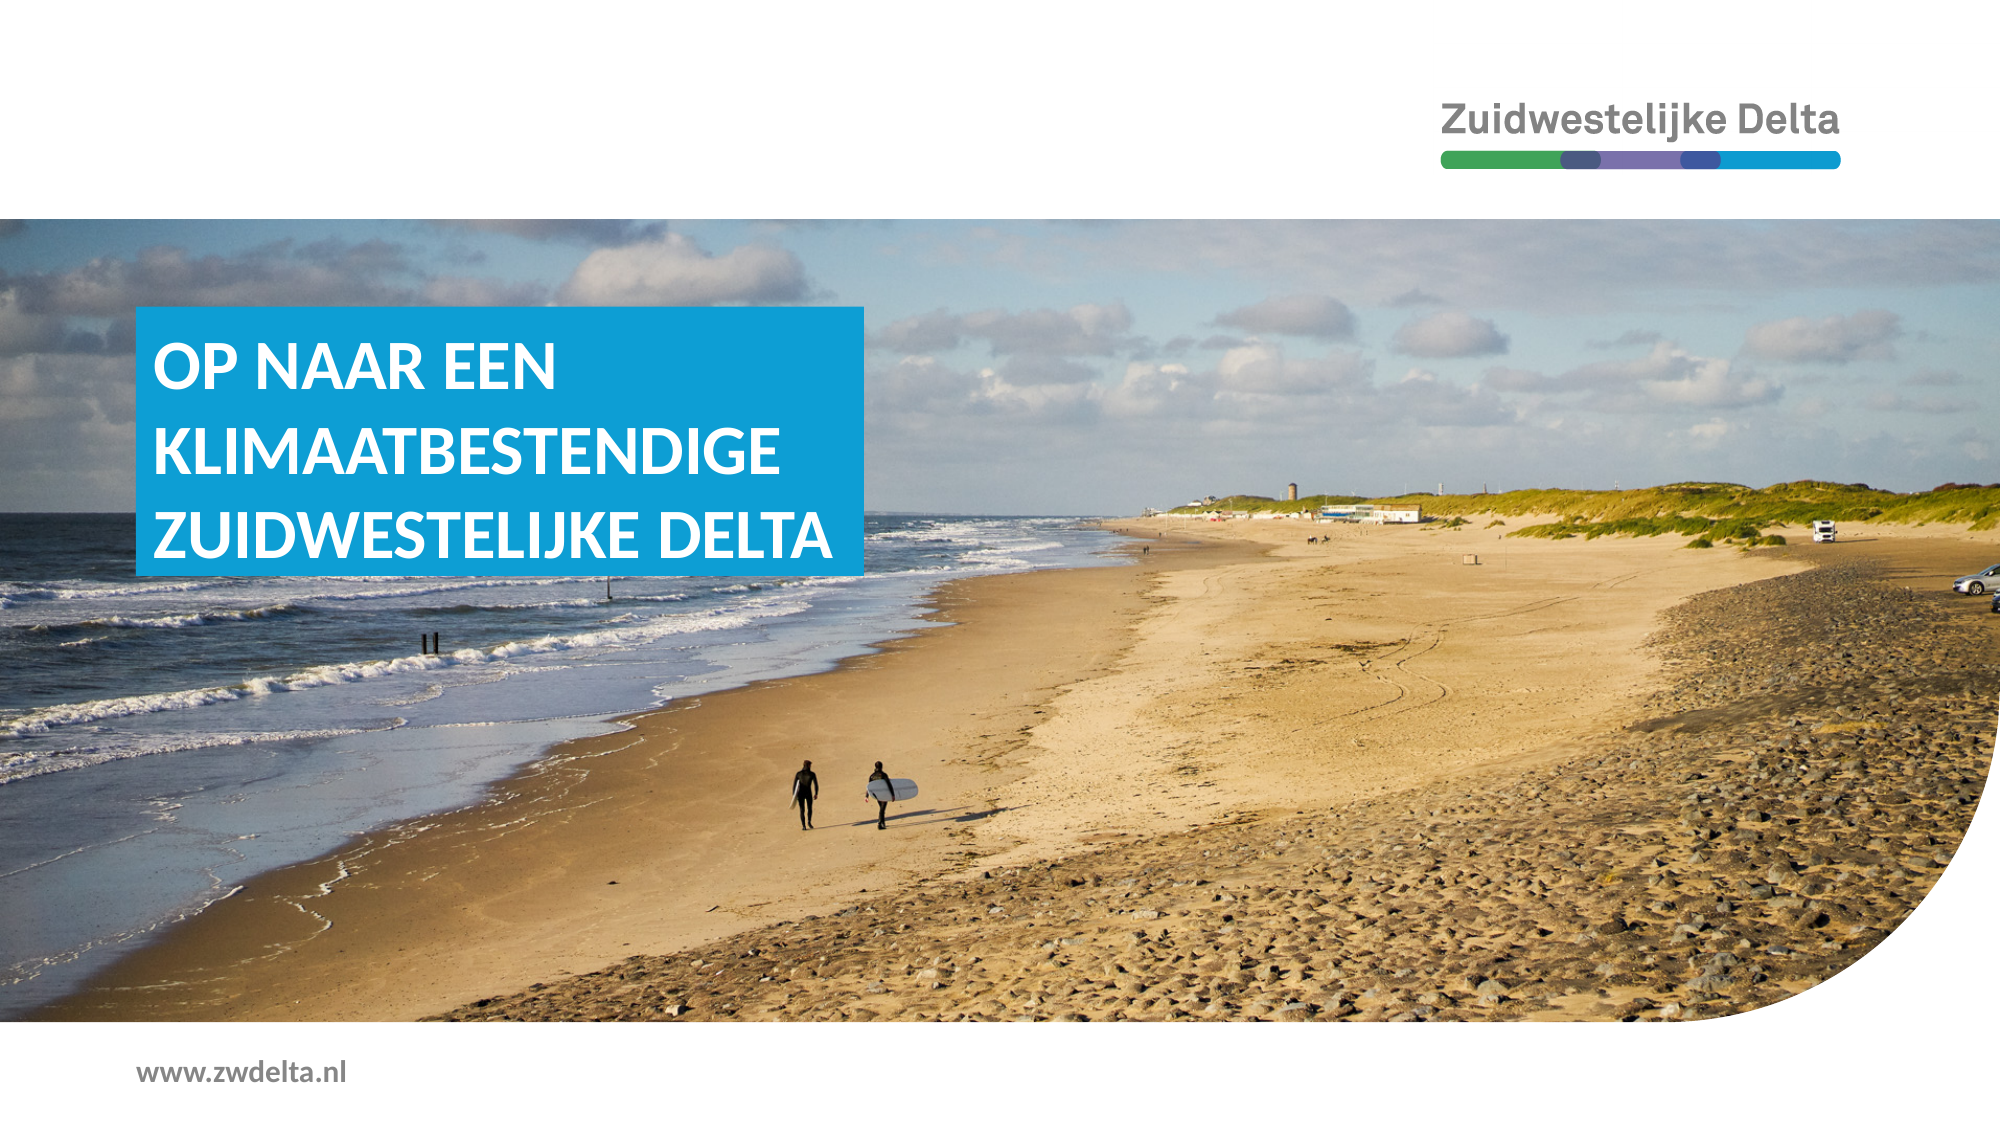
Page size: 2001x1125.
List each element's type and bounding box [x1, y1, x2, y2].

picture [0, 219, 2000, 1023]
picture [1433, 0, 2000, 175]
